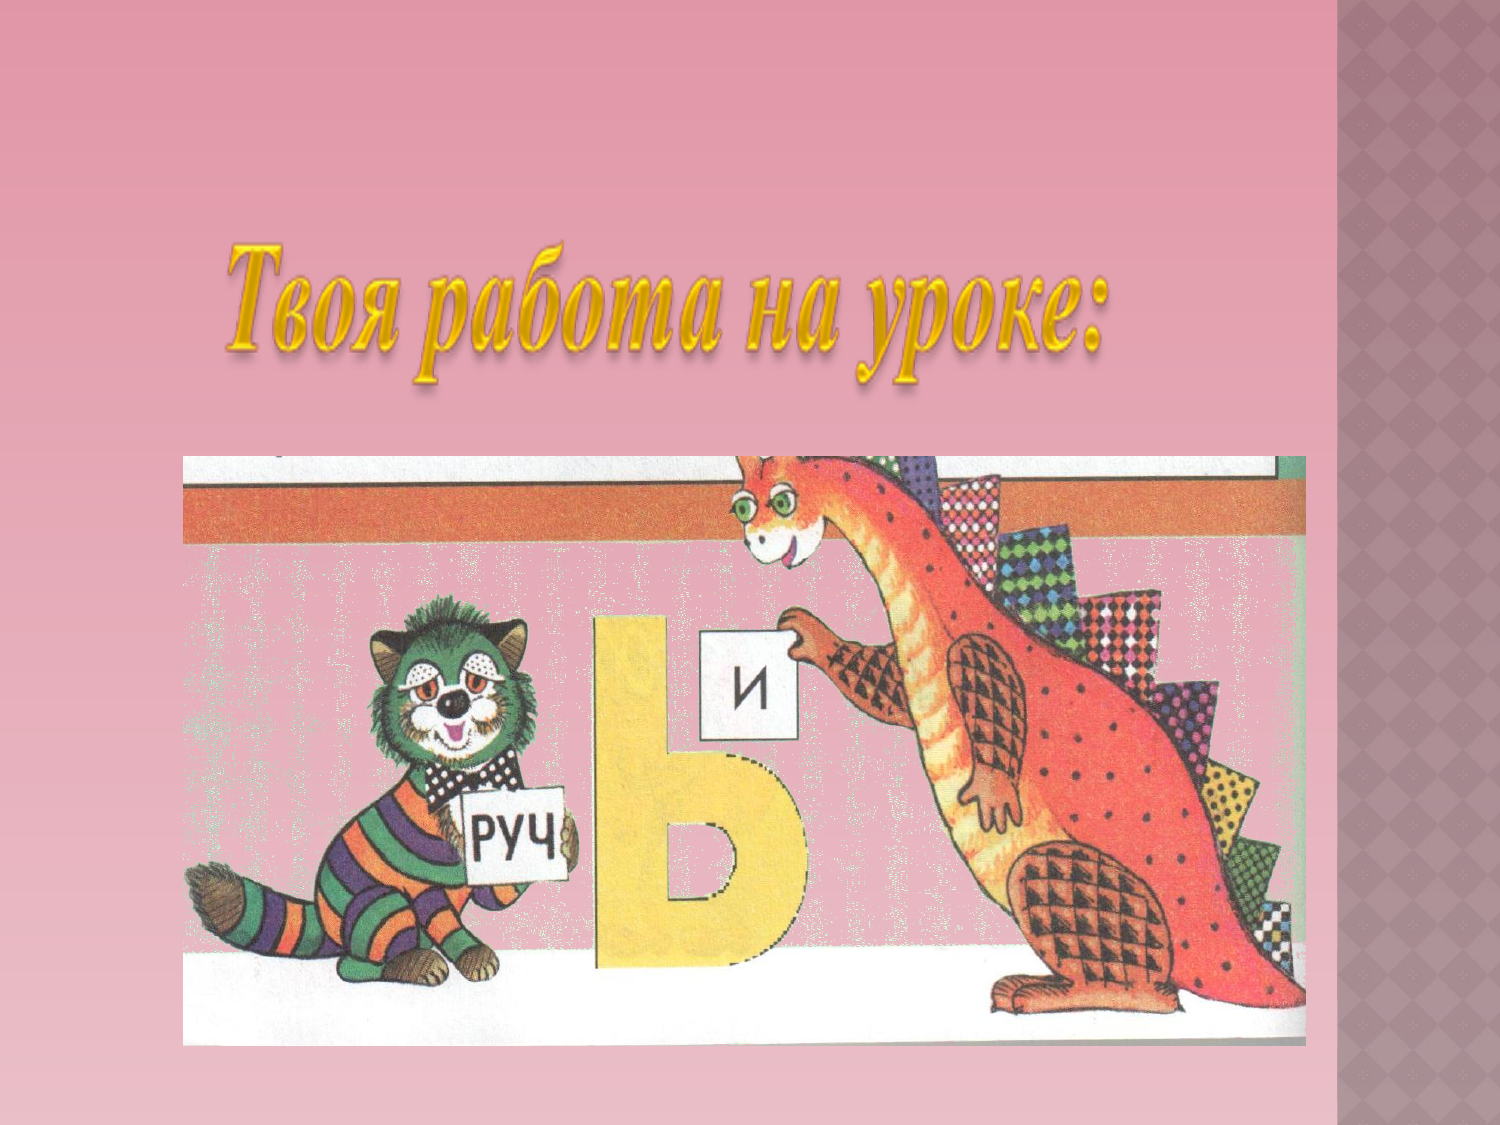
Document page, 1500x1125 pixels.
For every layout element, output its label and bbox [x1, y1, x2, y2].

picture [99, 136, 1235, 422]
picture [182, 455, 1306, 1046]
